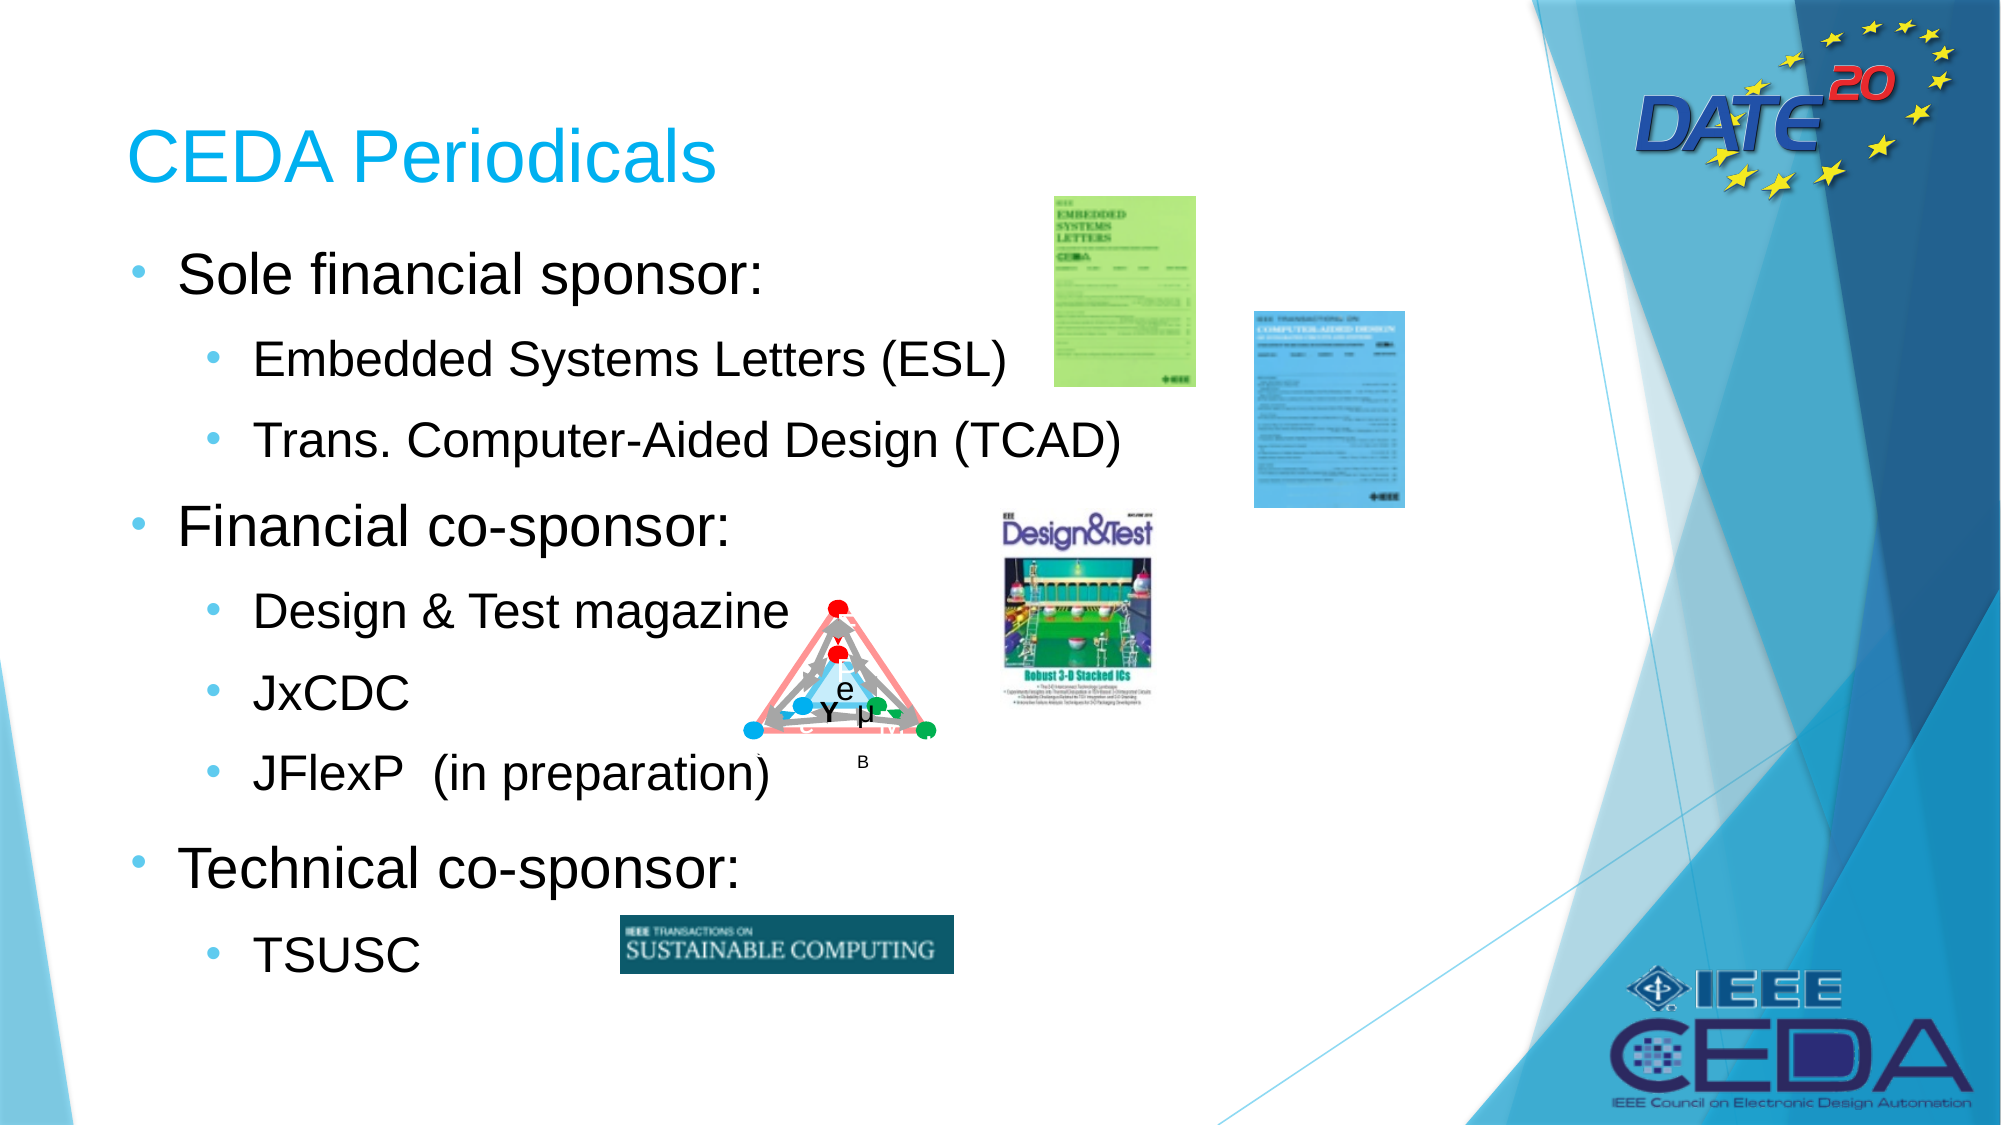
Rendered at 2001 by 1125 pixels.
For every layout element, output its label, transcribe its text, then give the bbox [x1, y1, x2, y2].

title CEDA Periodicals [111, 99, 1522, 218]
picture [619, 914, 955, 975]
list Sole financial sponsor: Embedded Systems Letters (ESL) Trans. Computer-Aided Design (TCAD) Financial co-sponsor: Design & Test magazine JxCDC JFlexP (in preparation) Technical co-sponsor: TSUSC [115, 228, 1517, 998]
picture [1609, 965, 1975, 1110]
picture [1253, 310, 1406, 509]
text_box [742, 596, 940, 776]
picture [1617, 3, 1984, 222]
picture [1054, 195, 1196, 387]
picture [999, 507, 1158, 711]
